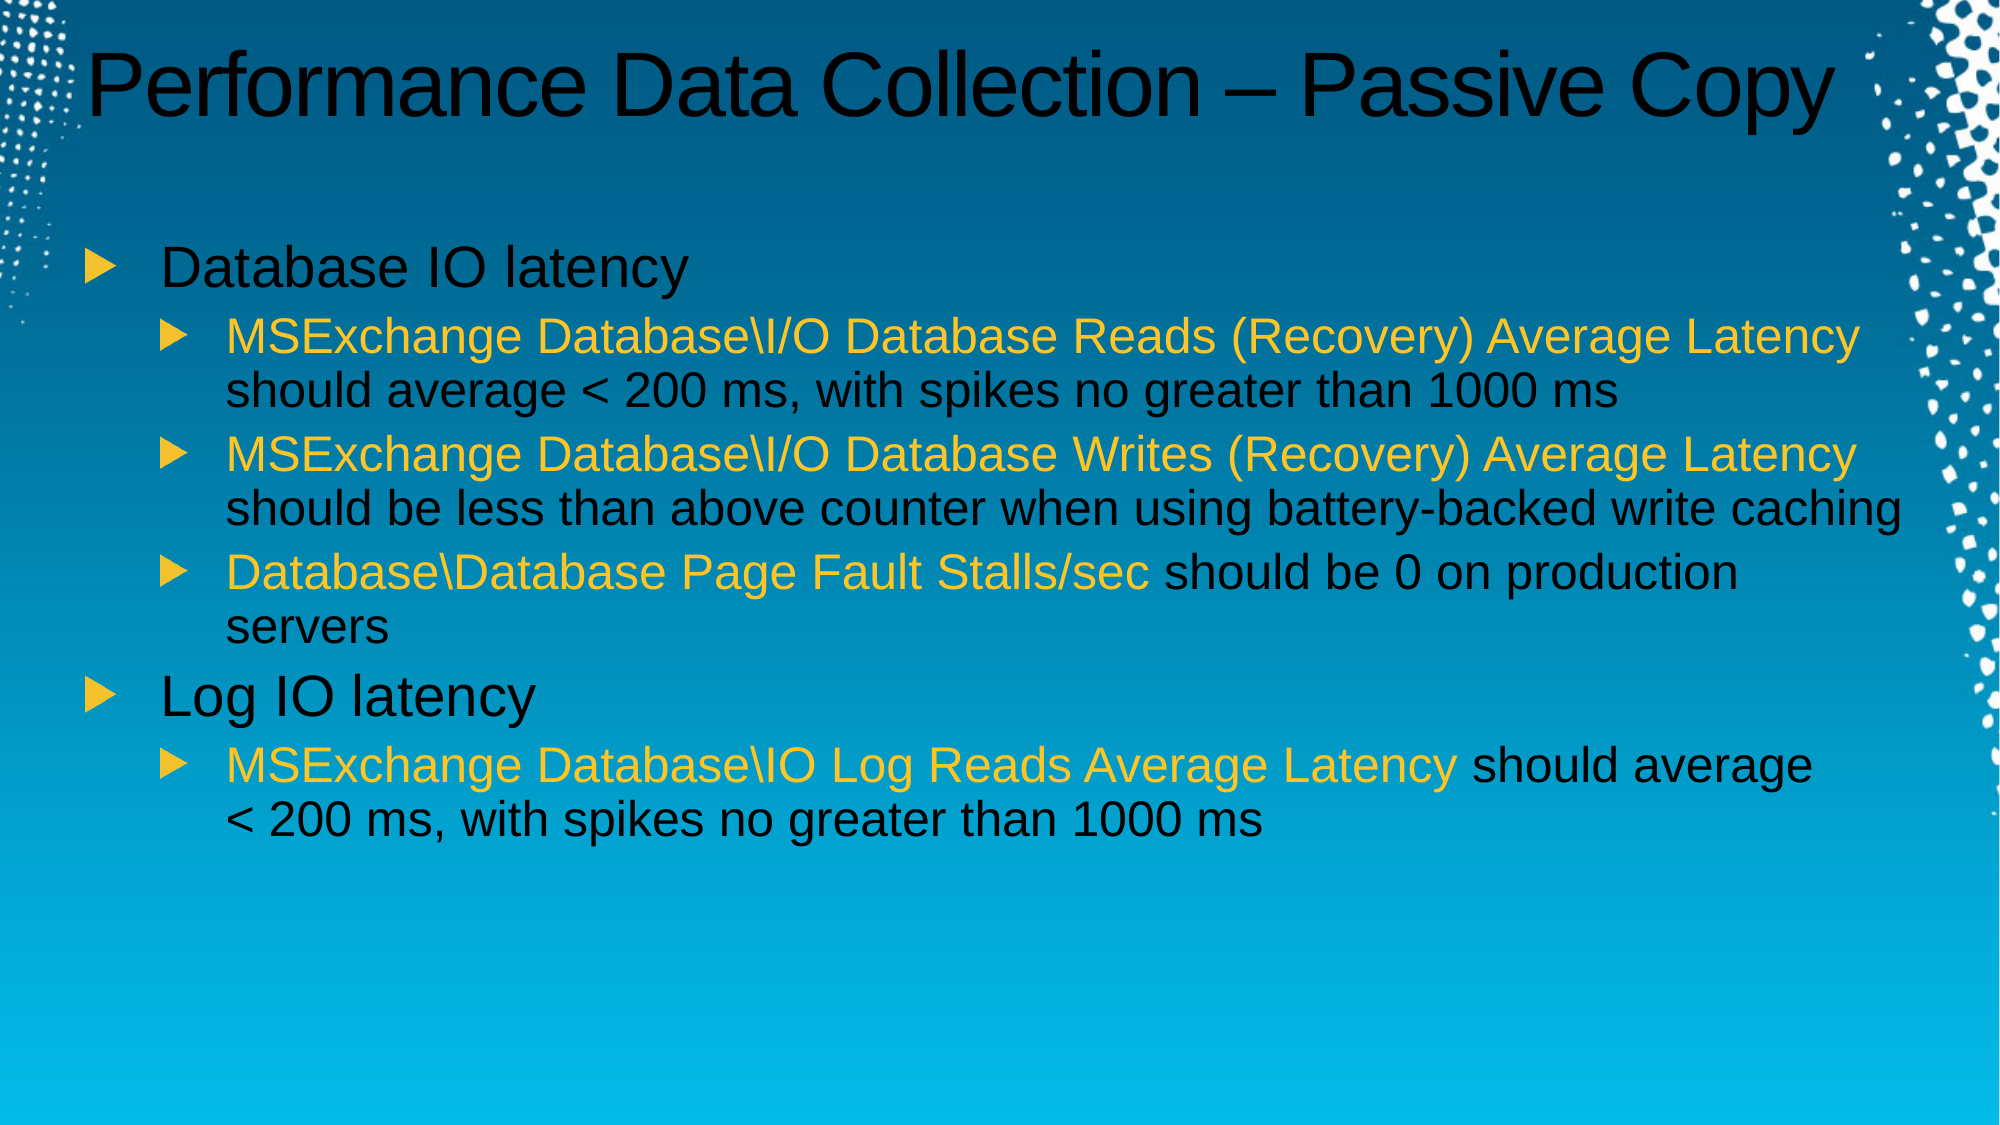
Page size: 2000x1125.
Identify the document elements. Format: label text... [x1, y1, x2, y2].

picture [6, 97, 12, 105]
picture [34, 101, 43, 111]
picture [1995, 582, 2000, 595]
picture [43, 42, 49, 53]
picture [24, 72, 32, 79]
picture [0, 24, 9, 33]
picture [1991, 747, 2000, 765]
picture [1963, 535, 1977, 550]
picture [1945, 213, 1955, 220]
picture [26, 57, 34, 68]
picture [1946, 525, 1956, 533]
picture [1889, 152, 1901, 166]
picture [10, 69, 17, 78]
picture [3, 10, 11, 18]
picture [1941, 324, 1952, 332]
picture [54, 76, 60, 83]
picture [1950, 359, 1960, 366]
picture [161, 320, 186, 349]
picture [1935, 431, 1946, 449]
picture [86, 249, 114, 282]
picture [1979, 657, 1995, 676]
picture [1914, 274, 1920, 291]
picture [18, 13, 26, 19]
picture [13, 41, 25, 49]
picture [1963, 589, 1976, 607]
picture [1970, 426, 1980, 436]
picture [1935, 0, 2000, 306]
picture [1946, 155, 1961, 167]
picture [33, 0, 42, 10]
picture [1972, 570, 1986, 583]
picture [33, 116, 40, 124]
picture [161, 749, 185, 777]
picture [1914, 164, 1923, 177]
picture [1993, 321, 2000, 339]
picture [1973, 368, 1982, 380]
picture [1915, 109, 1924, 119]
picture [1925, 87, 1941, 99]
picture [33, 88, 42, 97]
picture [1981, 604, 2000, 620]
picture [16, 22, 23, 34]
picture [1892, 212, 1902, 216]
picture [29, 27, 38, 38]
picture [1968, 481, 1978, 492]
picture [161, 438, 186, 467]
picture [1984, 349, 1992, 357]
picture [55, 62, 62, 69]
picture [1992, 438, 2000, 448]
picture [1942, 269, 1953, 276]
picture [1926, 344, 1939, 358]
picture [86, 677, 114, 711]
picture [1938, 122, 1950, 133]
picture [1953, 301, 1962, 312]
picture [1957, 187, 1971, 200]
picture [1898, 188, 1912, 198]
picture [1920, 257, 1932, 264]
picture [1978, 517, 1987, 527]
picture [1948, 413, 1958, 424]
picture [1963, 335, 1972, 344]
list Database IO latency MSExchange Database\I/O Database Reads (Recovery) Average Latency should average < 200 ms, with spikes no greater than 1000 ms MSExchange Database\I/O Database Writes (Recovery) Average Latency should be less than above counter when using battery-backed write caching Database\Database Page Fault Stalls/sec should be 0 on production servers Log IO latency MSExchange Database\IO Log Reads Average Latency should average < 200 ms, with spikes no greater than 1000 ms [85, 237, 1914, 864]
picture [1980, 460, 1987, 469]
picture [1963, 278, 1976, 291]
picture [1925, 141, 1935, 155]
picture [1994, 382, 2000, 391]
picture [1930, 291, 1941, 297]
picture [1932, 235, 1943, 241]
picture [58, 32, 66, 41]
picture [1911, 223, 1918, 230]
picture [17, 129, 23, 136]
picture [1935, 177, 1945, 189]
picture [16, 143, 21, 151]
picture [1991, 637, 2000, 652]
picture [1914, 308, 1929, 326]
picture [1972, 312, 1985, 322]
picture [0, 40, 9, 45]
picture [45, 16, 55, 24]
picture [1928, 399, 1939, 415]
picture [1983, 404, 1992, 414]
picture [42, 31, 53, 39]
picture [11, 55, 21, 64]
picture [9, 84, 15, 91]
picture [1955, 557, 1965, 573]
picture [1990, 492, 2000, 505]
picture [1960, 392, 1970, 403]
picture [1935, 379, 1948, 391]
picture [1988, 547, 2000, 561]
picture [31, 131, 37, 138]
picture [1921, 0, 1934, 8]
picture [18, 0, 29, 6]
picture [161, 556, 186, 585]
picture [1922, 200, 1934, 207]
picture [1955, 246, 1965, 256]
picture [56, 47, 64, 55]
picture [1942, 465, 1958, 483]
title Performance Data Collection – Passive Copy [85, 37, 1914, 138]
picture [47, 0, 57, 10]
picture [1969, 625, 1985, 642]
picture [1974, 683, 1985, 694]
picture [38, 74, 47, 80]
picture [1988, 691, 2000, 709]
picture [1929, 27, 1945, 45]
picture [28, 42, 36, 53]
picture [0, 155, 5, 163]
picture [1982, 714, 1993, 729]
picture [1919, 367, 1930, 378]
picture [30, 14, 40, 23]
picture [1958, 445, 1968, 460]
picture [1952, 502, 1967, 516]
picture [41, 59, 48, 67]
